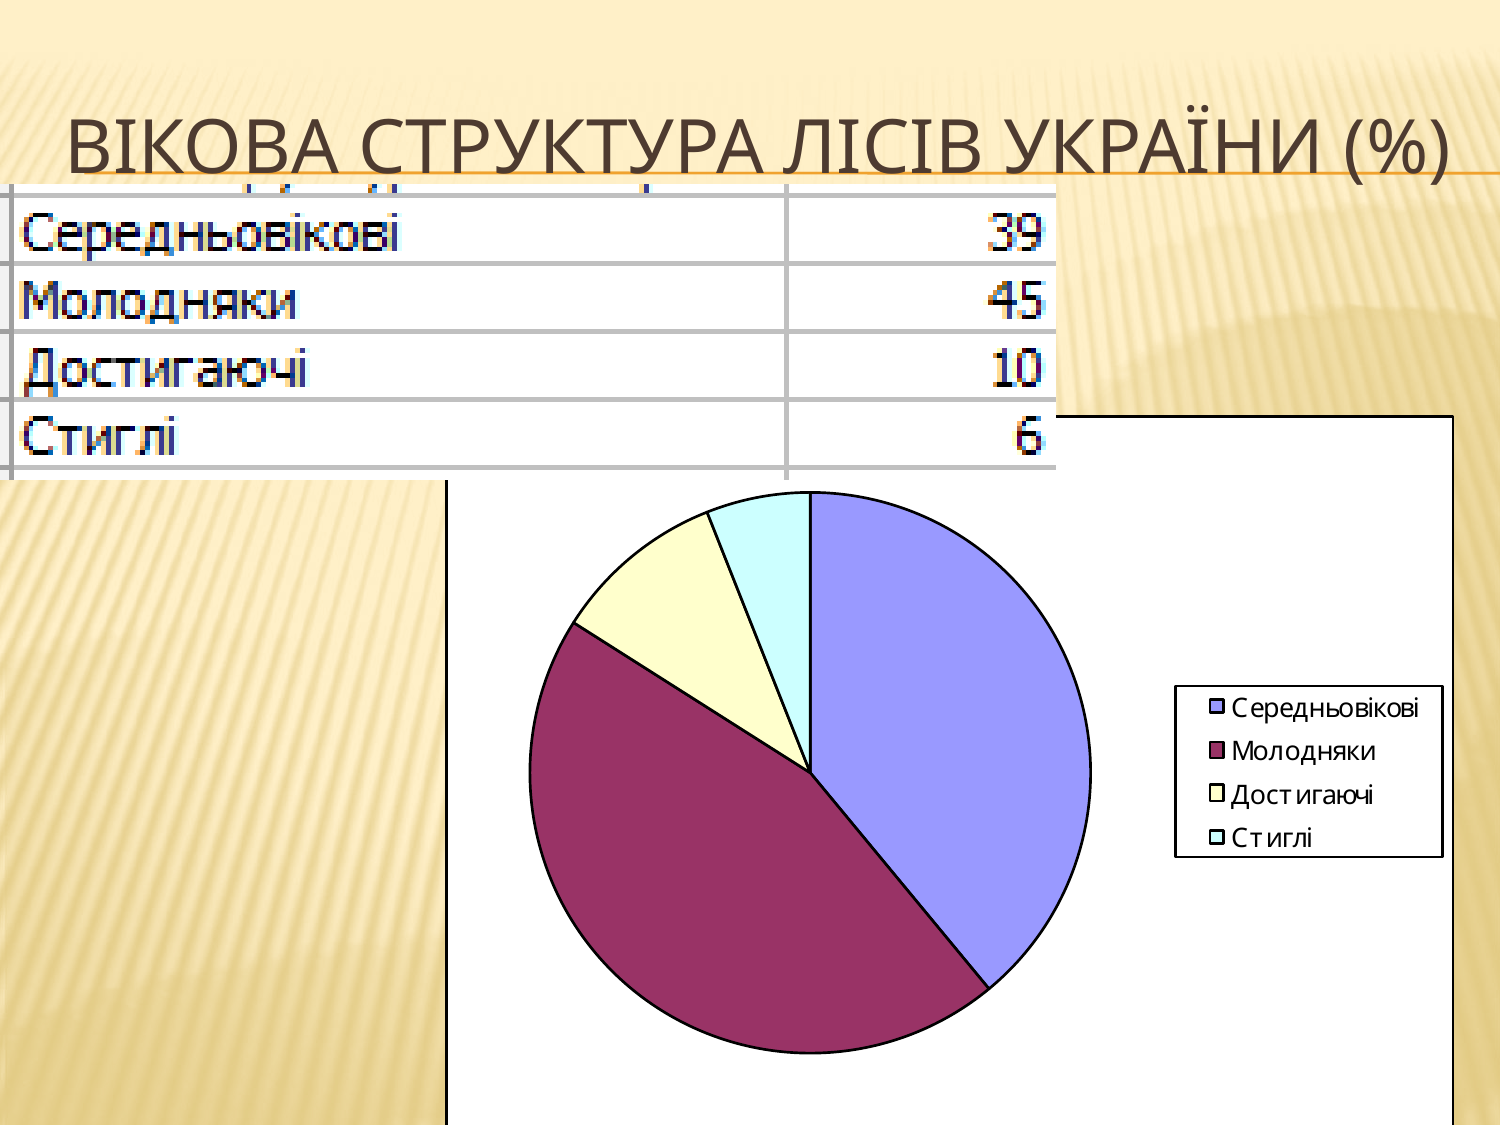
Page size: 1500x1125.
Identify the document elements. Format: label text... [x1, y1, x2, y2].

picture [0, 184, 1056, 481]
title Вікова структура лісів україни (%) [50, 75, 1475, 213]
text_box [431, 401, 1466, 1125]
